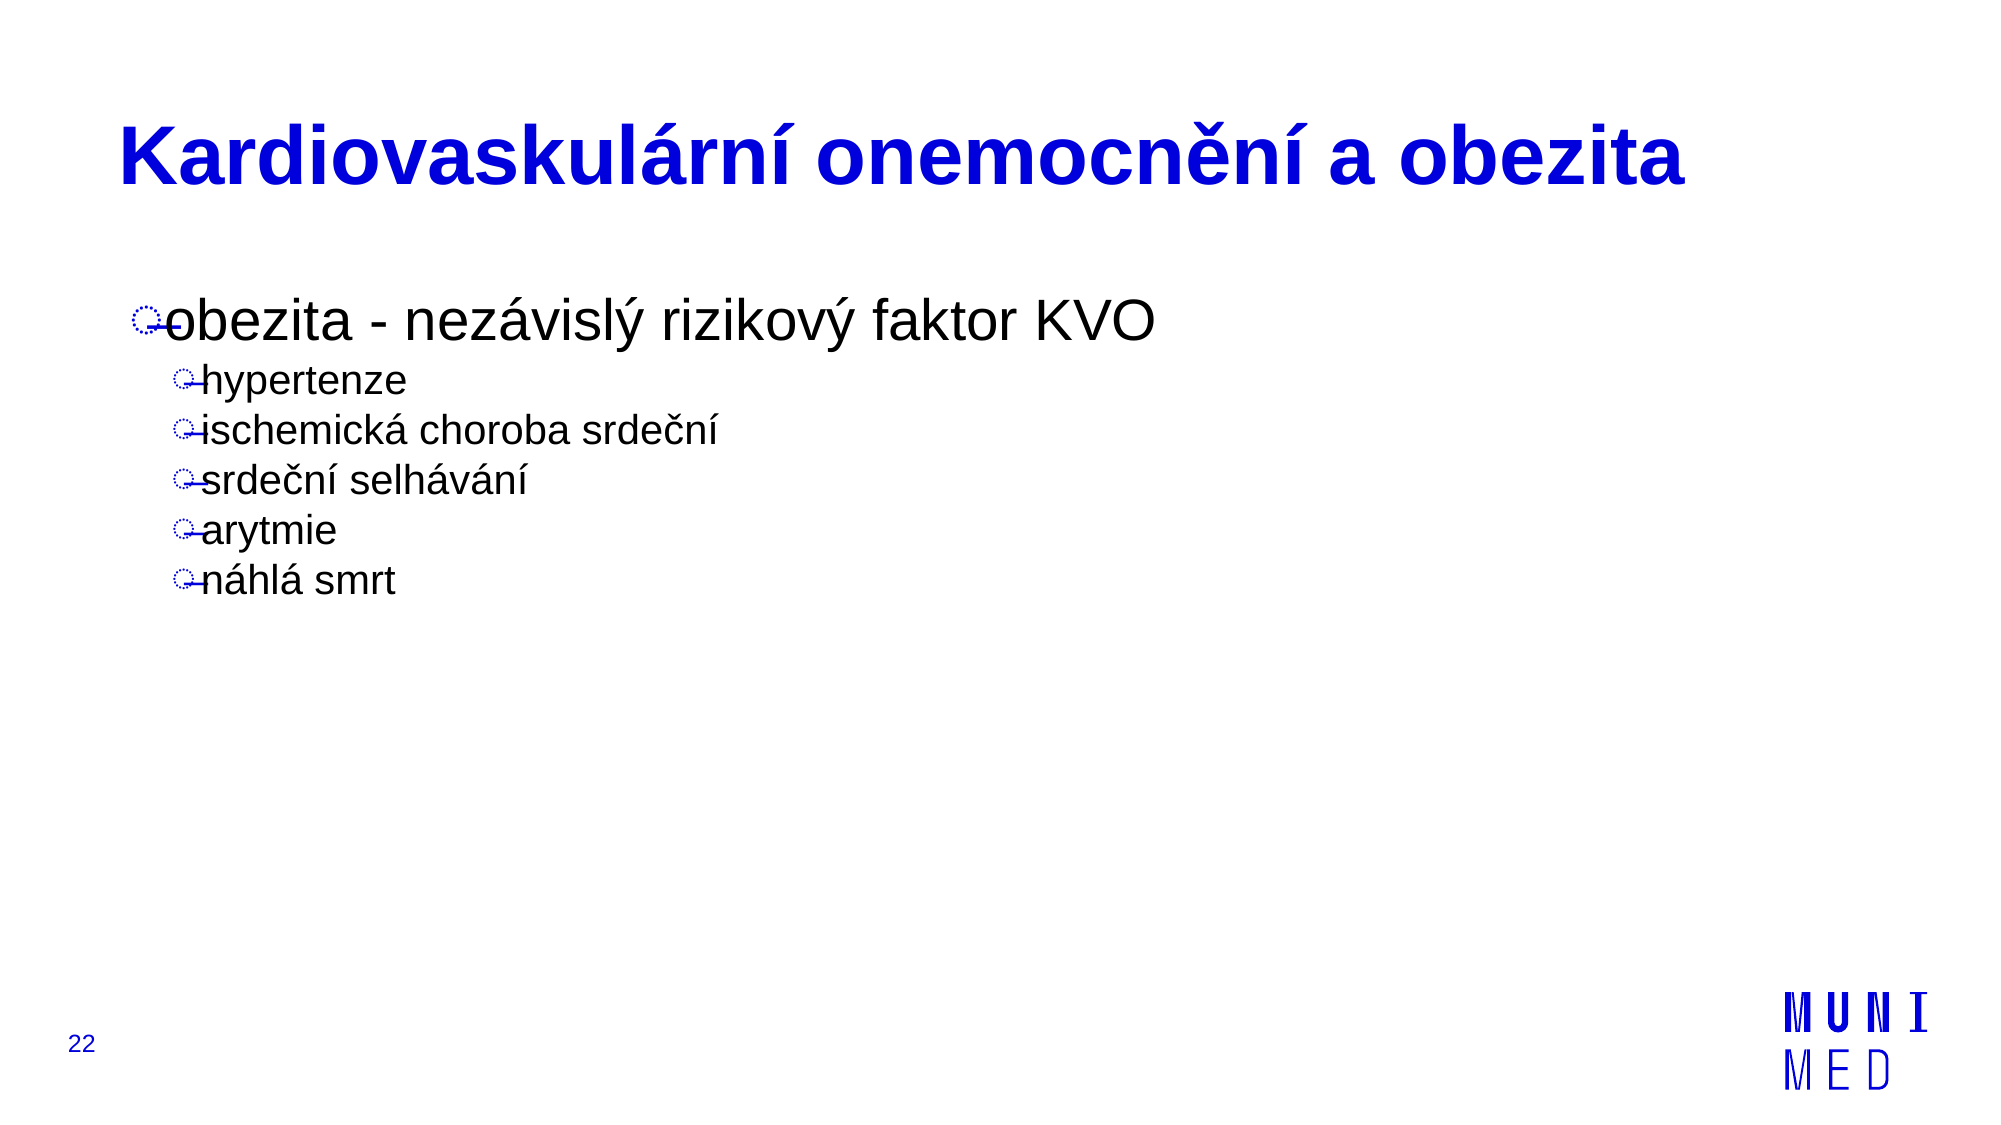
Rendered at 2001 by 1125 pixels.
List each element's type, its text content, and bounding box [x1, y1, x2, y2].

list obezita - nezávislý rizikový faktor KVO hypertenze ischemická choroba srdeční srdeční selhávání arytmie náhlá smrt [118, 277, 1883, 957]
slide_number 22 [67, 1021, 110, 1063]
title Kardiovaskulární onemocnění a obezita [118, 118, 1883, 193]
